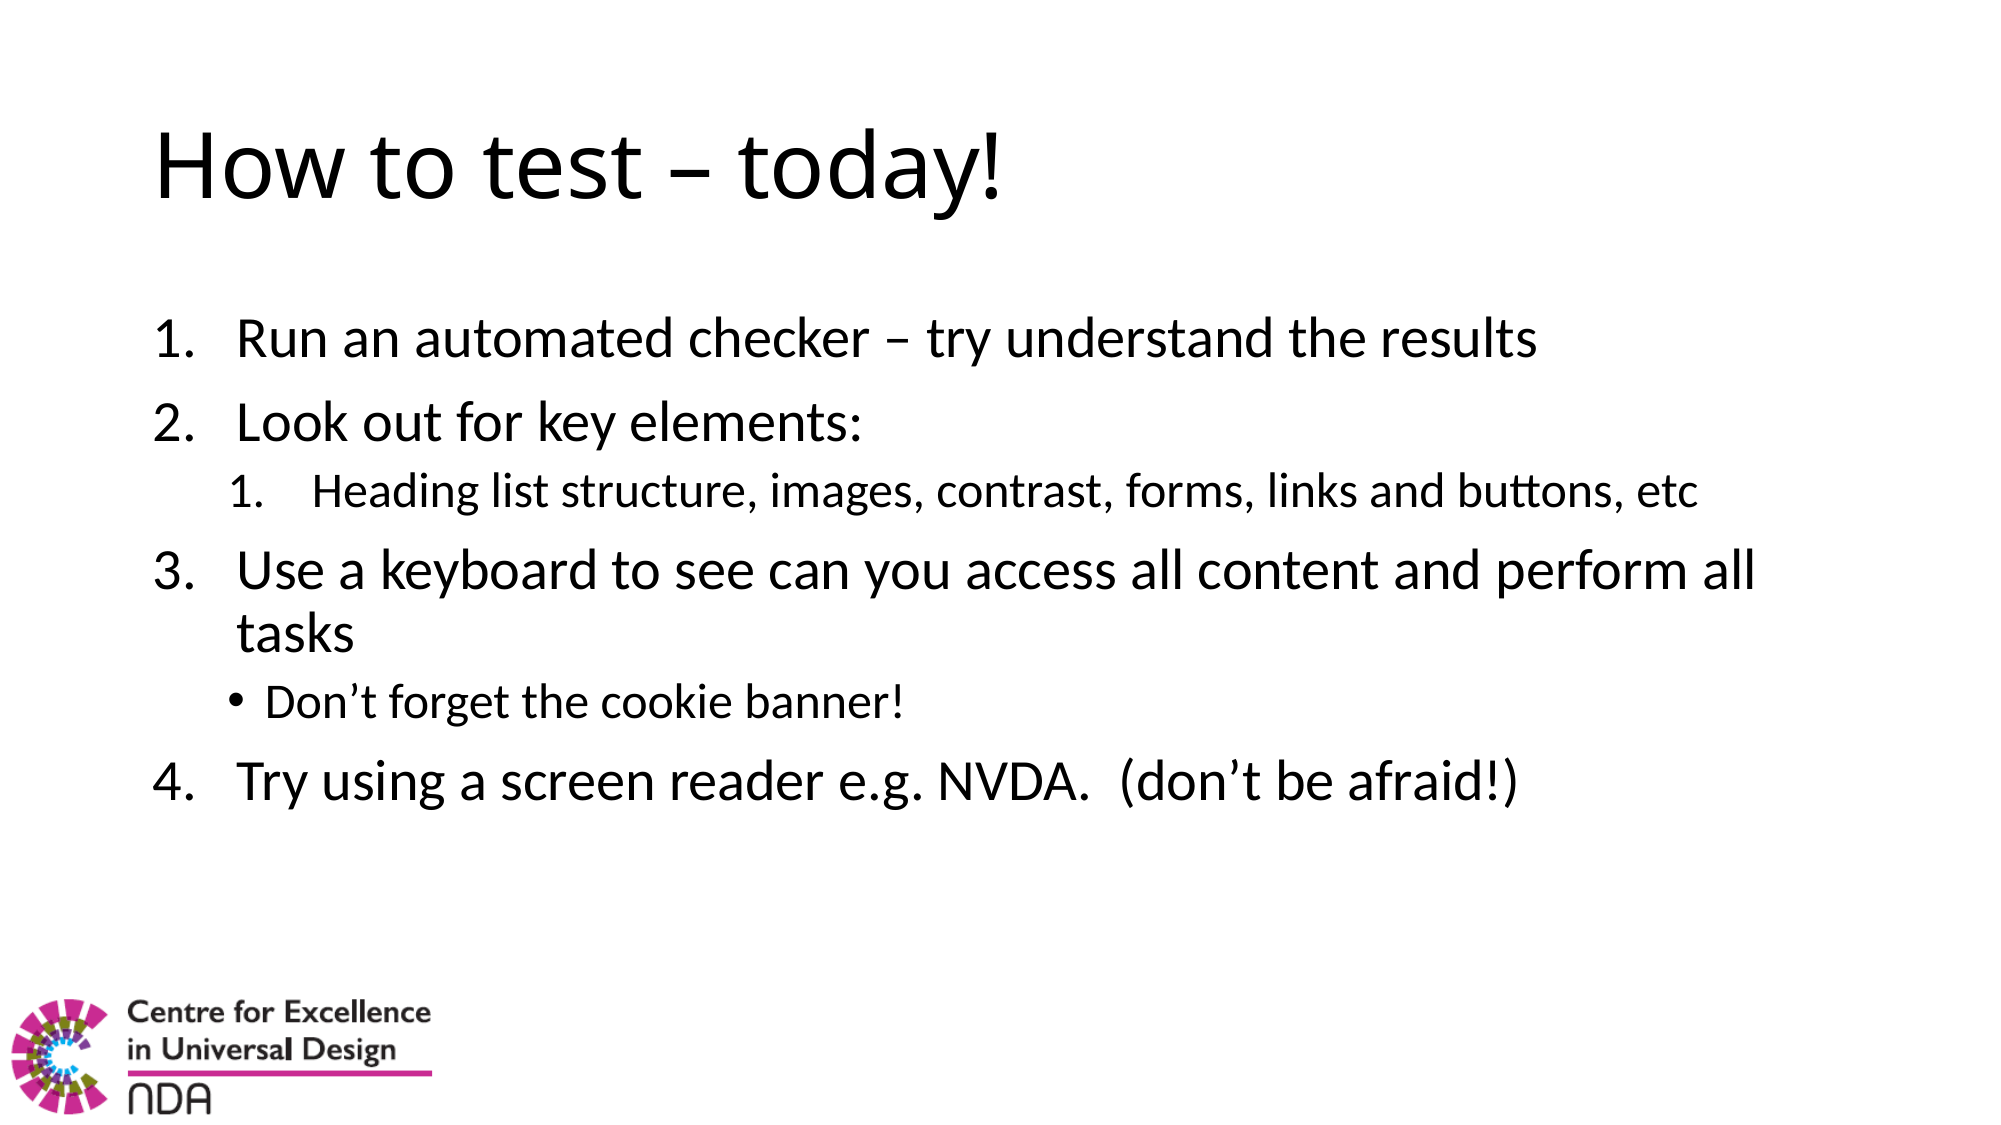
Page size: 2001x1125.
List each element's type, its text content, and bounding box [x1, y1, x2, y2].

picture [8, 997, 439, 1119]
title How to test – today! [137, 59, 1863, 278]
list Run an automated checker – try understand the results Look out for key elements: Heading list structure, images, contrast, forms, links and buttons, etc Use a keyboard to see can you access all content and perform all tasks Don’t forget the cookie banner! Try using a screen reader e.g. NVDA. (don’t be afraid!) [137, 299, 1863, 1014]
